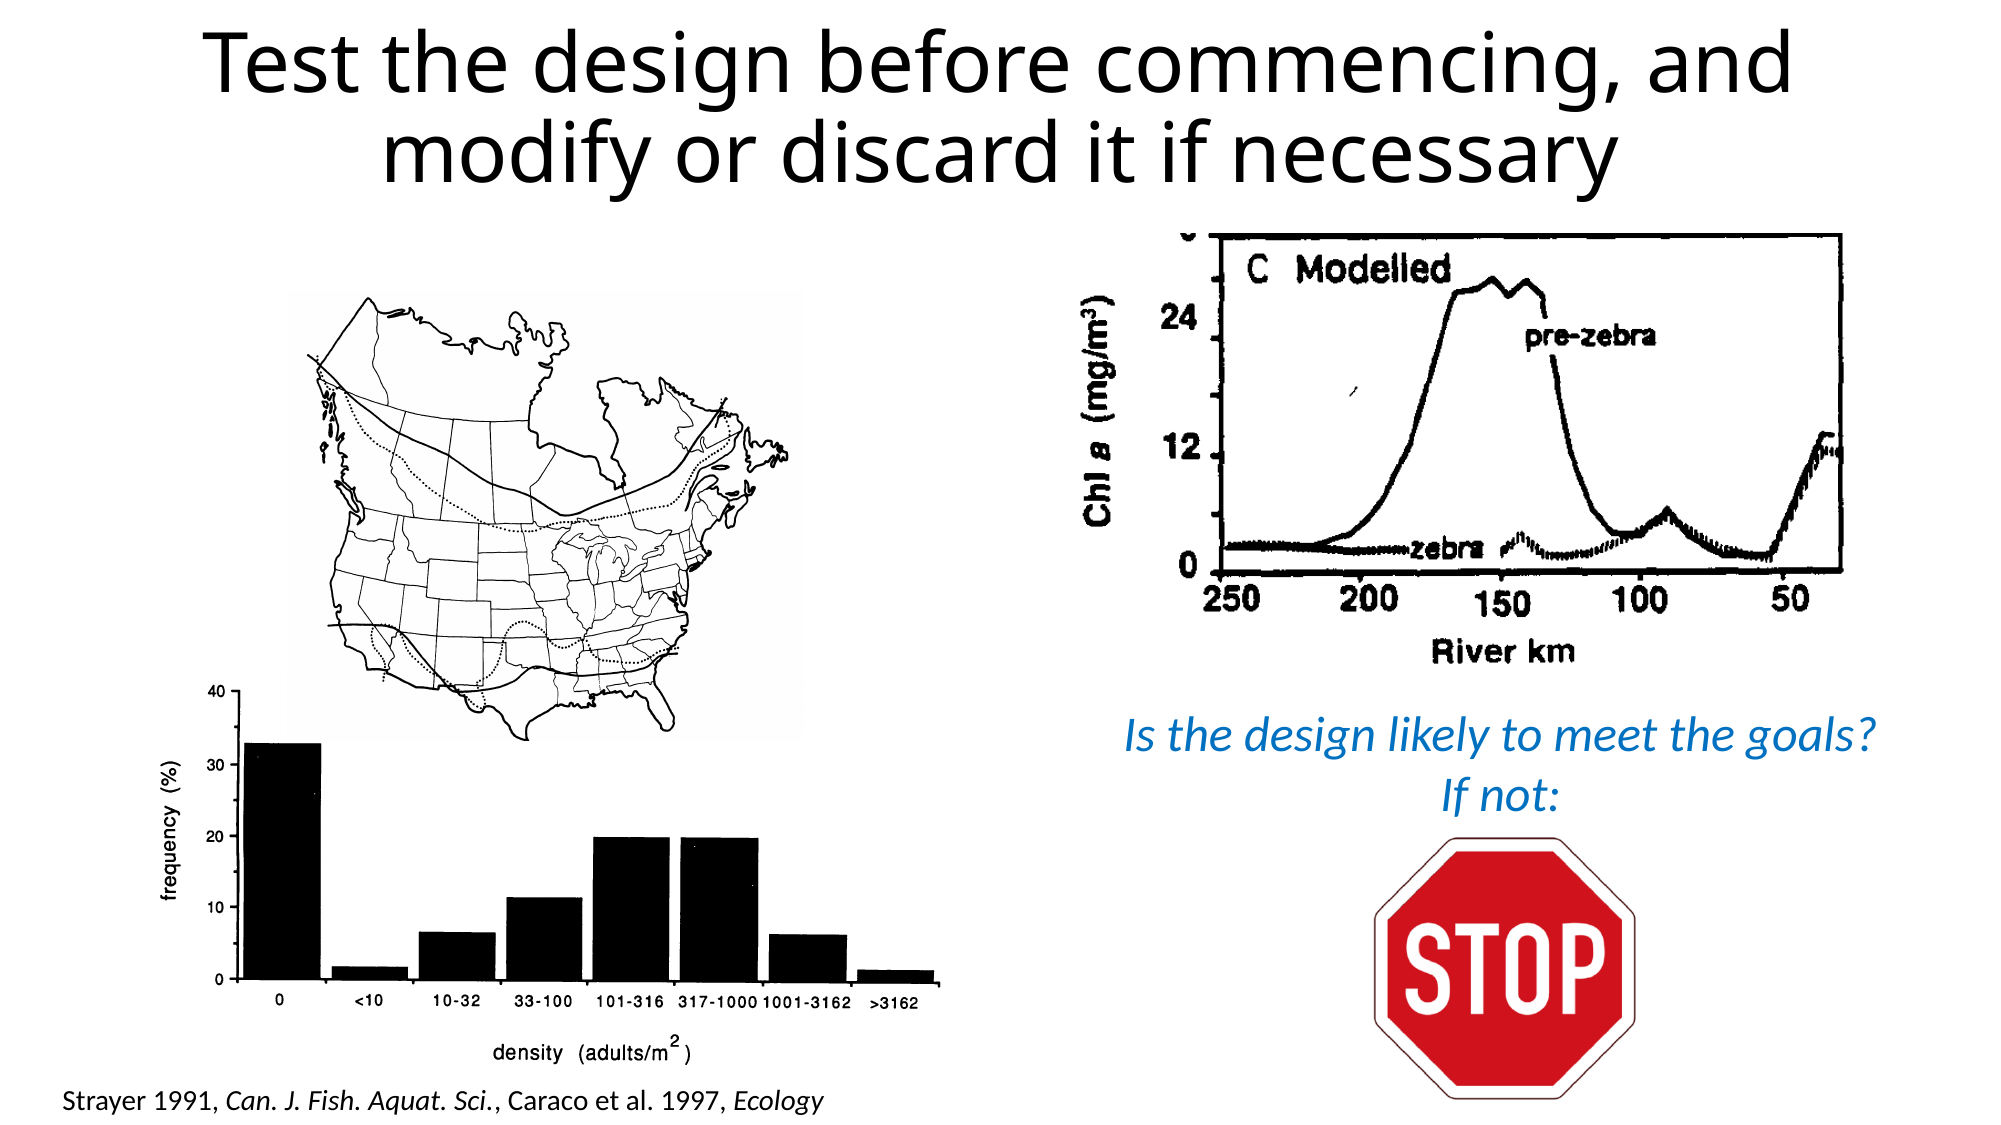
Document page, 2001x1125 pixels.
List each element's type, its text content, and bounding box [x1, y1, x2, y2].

text_box Is the design likely to meet the goals? If not: [1108, 694, 1894, 830]
text_box Strayer 1991, Can. J. Fish. Aquat. Sci., Caraco et al. 1997, Ecology [47, 1073, 839, 1124]
title Test the design before commencing, and modify or discard it if necessary [137, 1, 1863, 220]
picture [133, 290, 959, 1071]
picture [1373, 837, 1636, 1100]
picture [1042, 233, 1863, 684]
